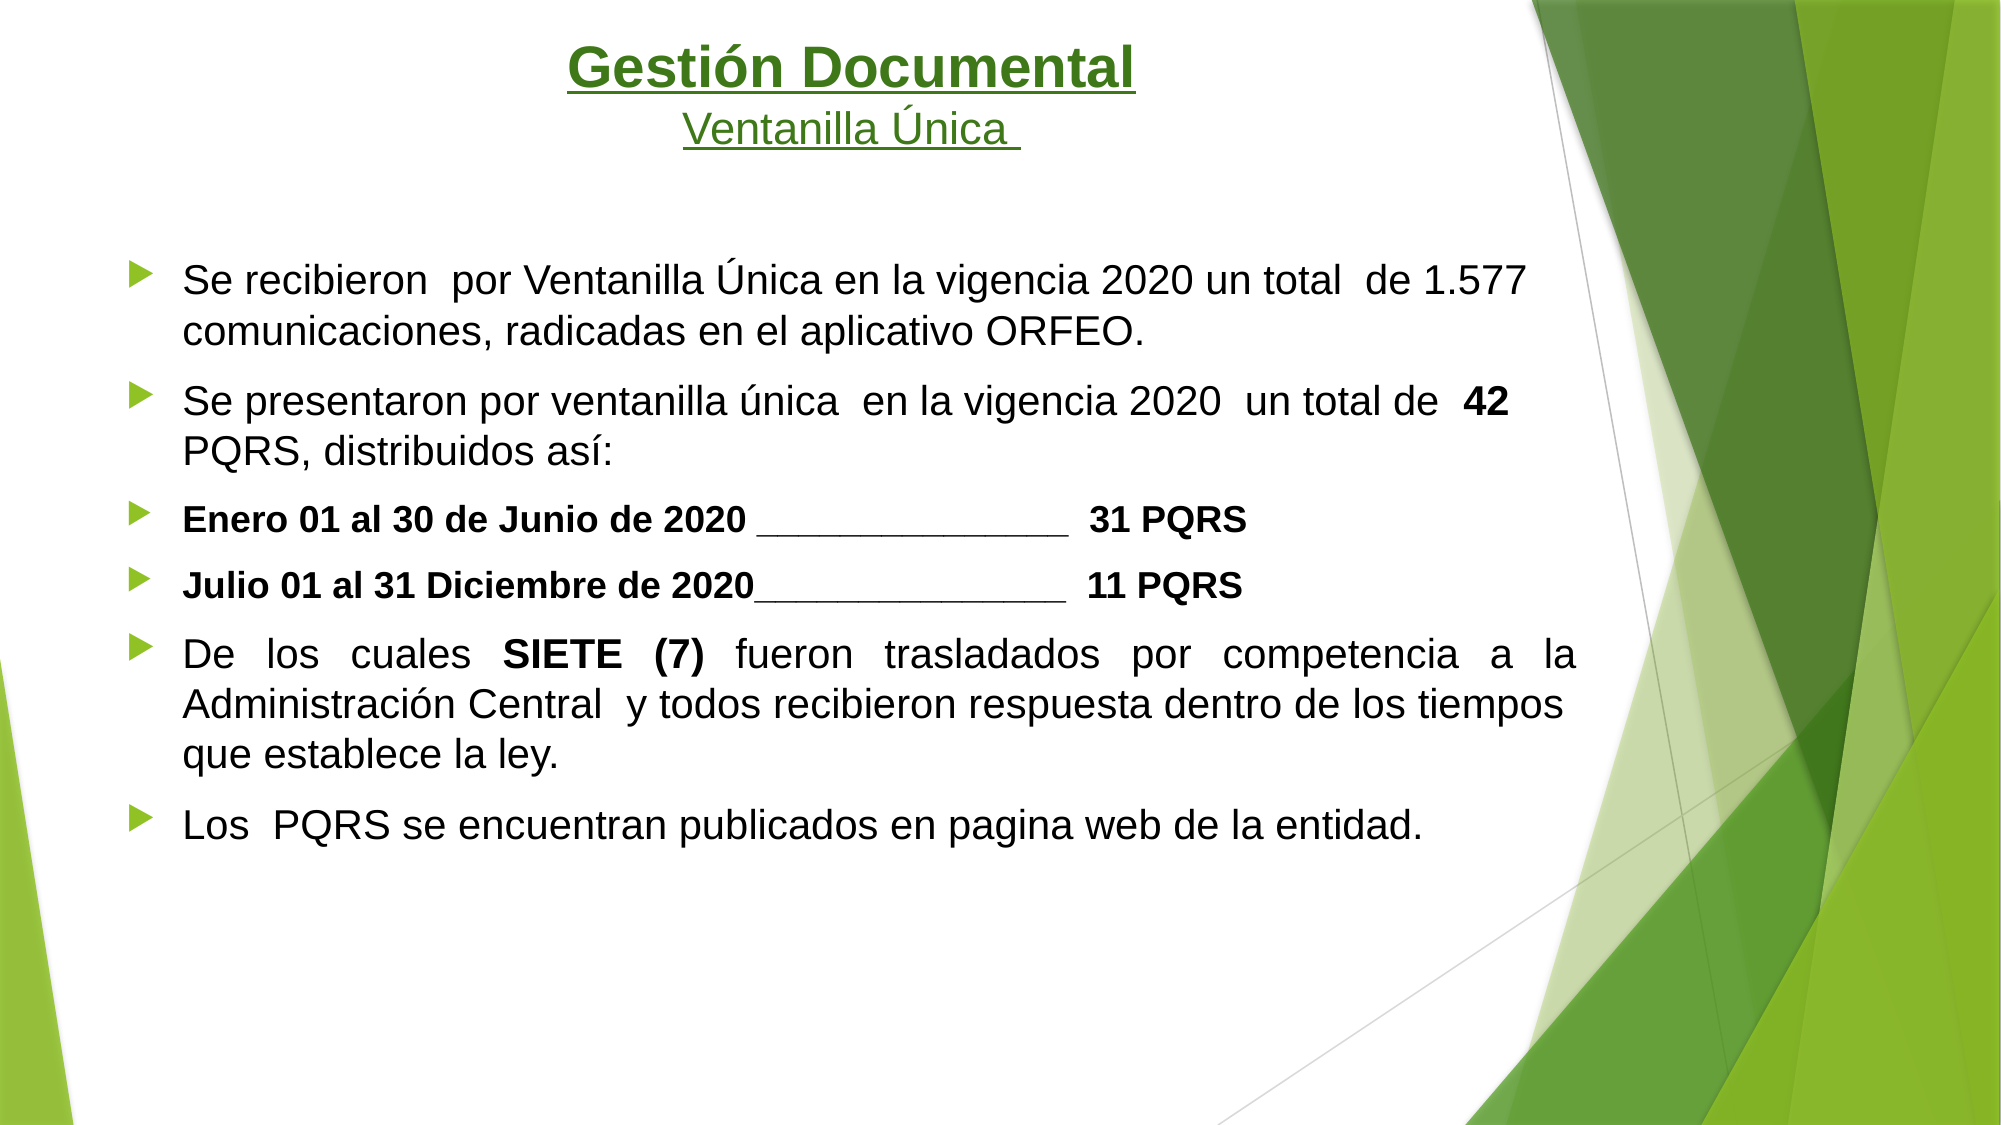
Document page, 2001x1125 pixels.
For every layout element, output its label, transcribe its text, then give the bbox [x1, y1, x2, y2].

list Se recibieron por Ventanilla Única en la vigencia 2020 un total de 1.577 comunicaciones, radicadas en el aplicativo ORFEO. Se presentaron por ventanilla única en la vigencia 2020 un total de 42 PQRS, distribuidos así: Enero 01 al 30 de Junio de 2020 _______________ 31 PQRS Julio 01 al 31 Diciembre de 2020_______________ 11 PQRS De los cuales SIETE (7) fueron trasladados por competencia a la Administración Central y todos recibieron respuesta dentro de los tiempos que establece la ley. Los PQRS se encuentran publicados en pagina web de la entidad. [111, 245, 1593, 992]
title Gestión Documental Ventanilla Única [111, 21, 1593, 163]
